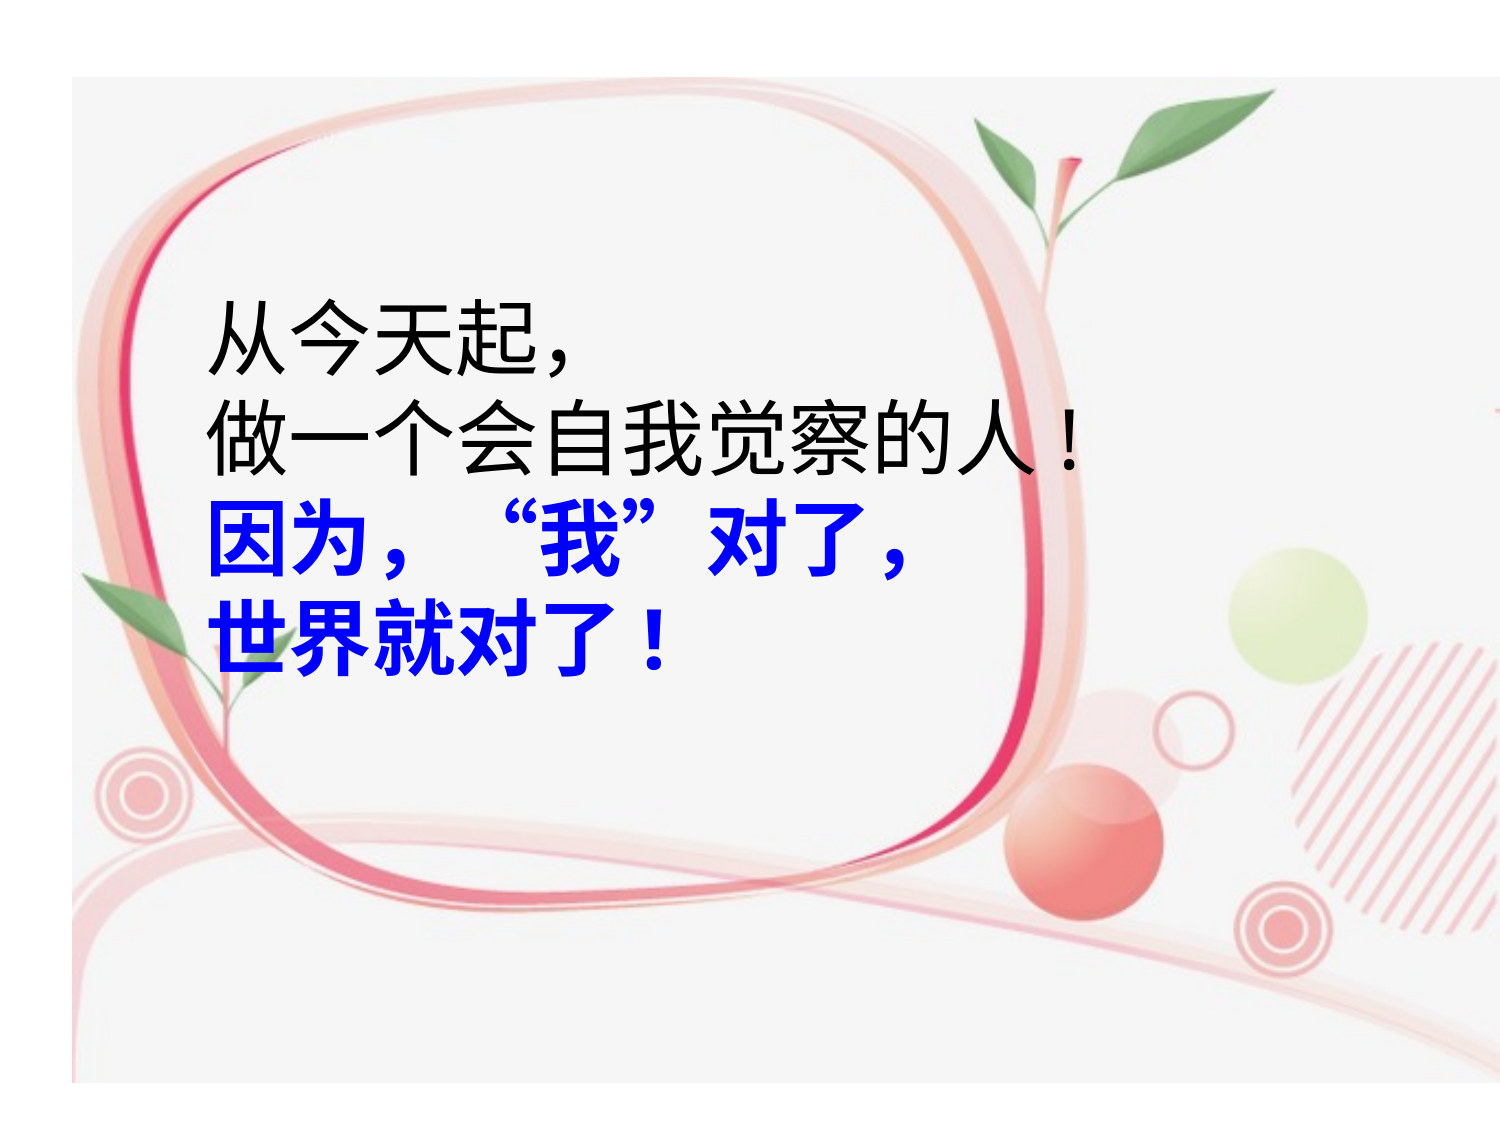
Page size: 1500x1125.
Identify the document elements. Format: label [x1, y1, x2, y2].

picture [72, 76, 1500, 1083]
